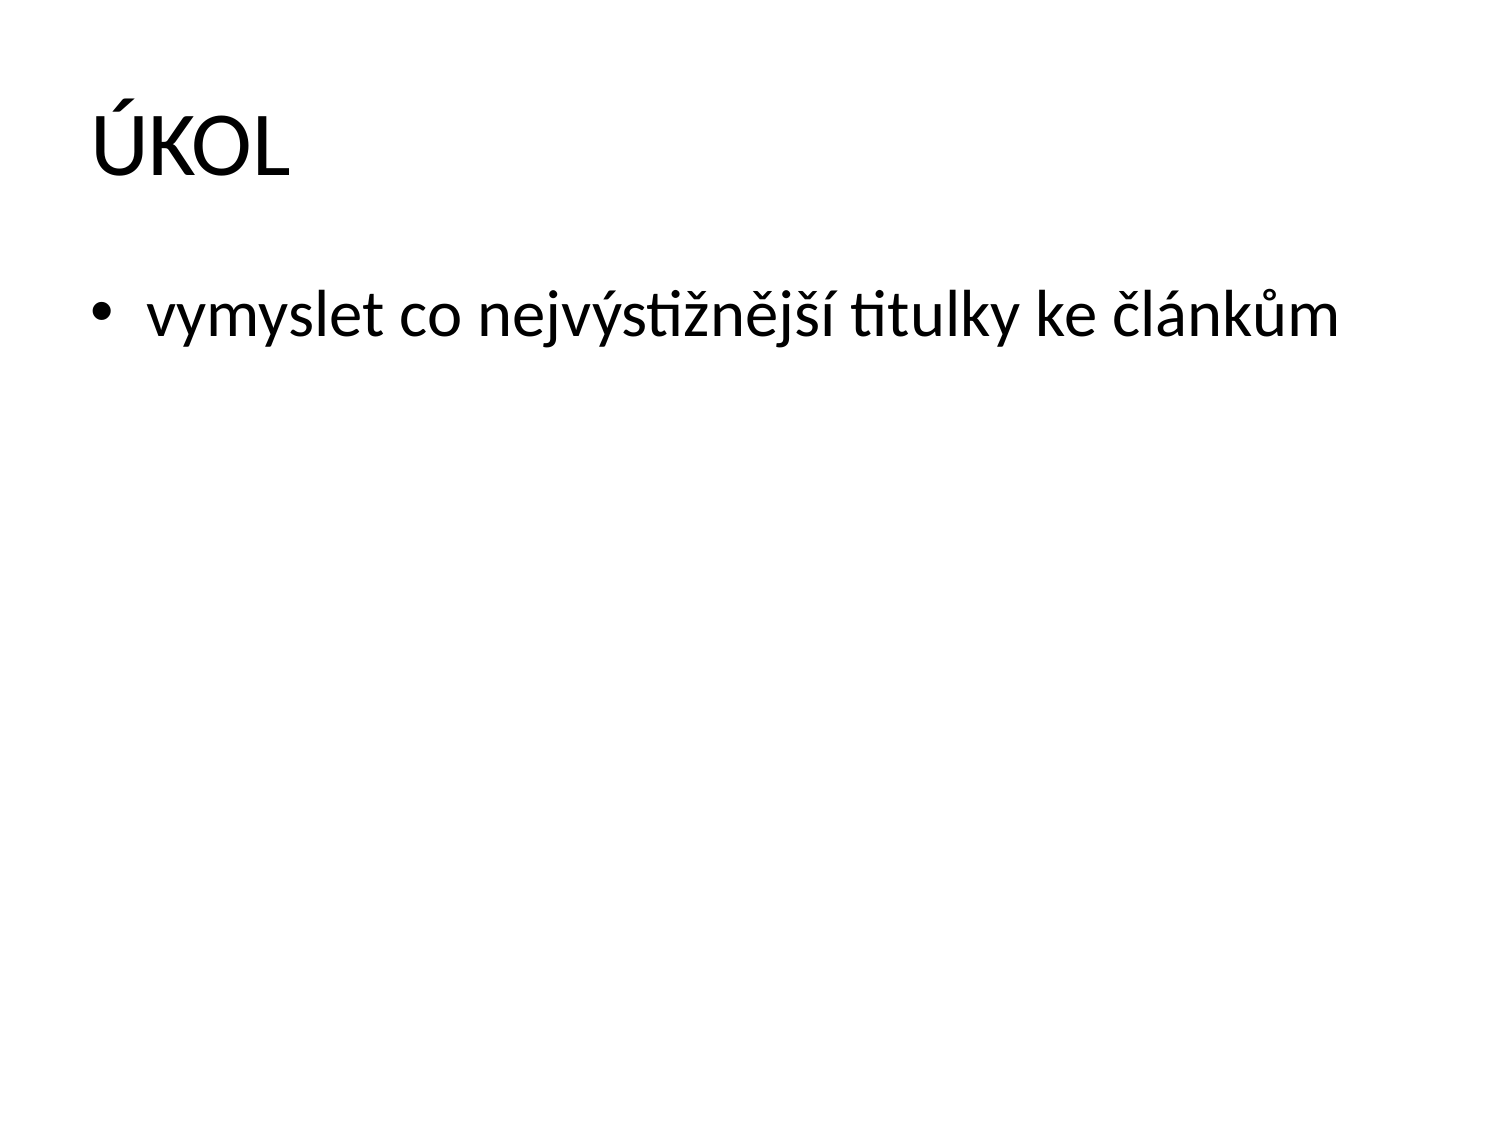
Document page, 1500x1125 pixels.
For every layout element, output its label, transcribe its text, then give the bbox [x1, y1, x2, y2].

list vymyslet co nejvýstižnější titulky ke článkům [75, 262, 1425, 1005]
title ÚKOL [75, 45, 1425, 233]
